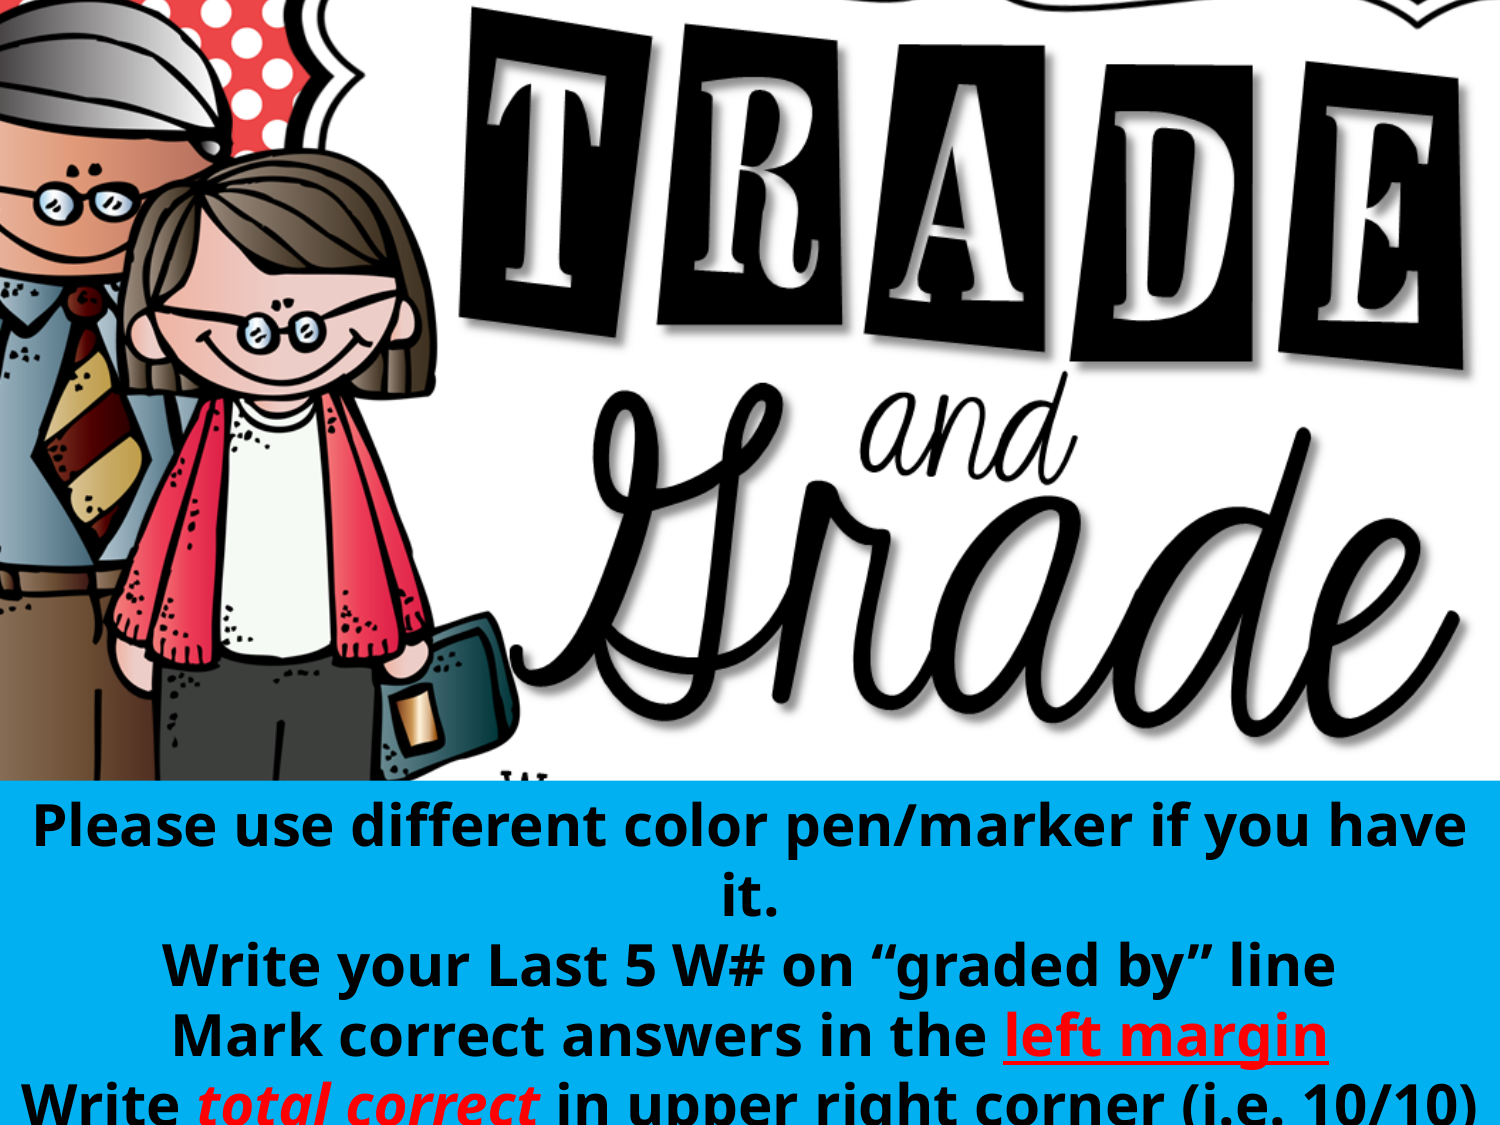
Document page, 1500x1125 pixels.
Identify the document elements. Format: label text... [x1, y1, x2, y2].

text_box Please use different color pen/marker if you have it. Write your Last 5 W# on “graded by” line Mark correct answers in the left margin Write total correct in upper right corner (i.e. 10/10) [0, 788, 1500, 1125]
picture [0, 0, 1500, 780]
